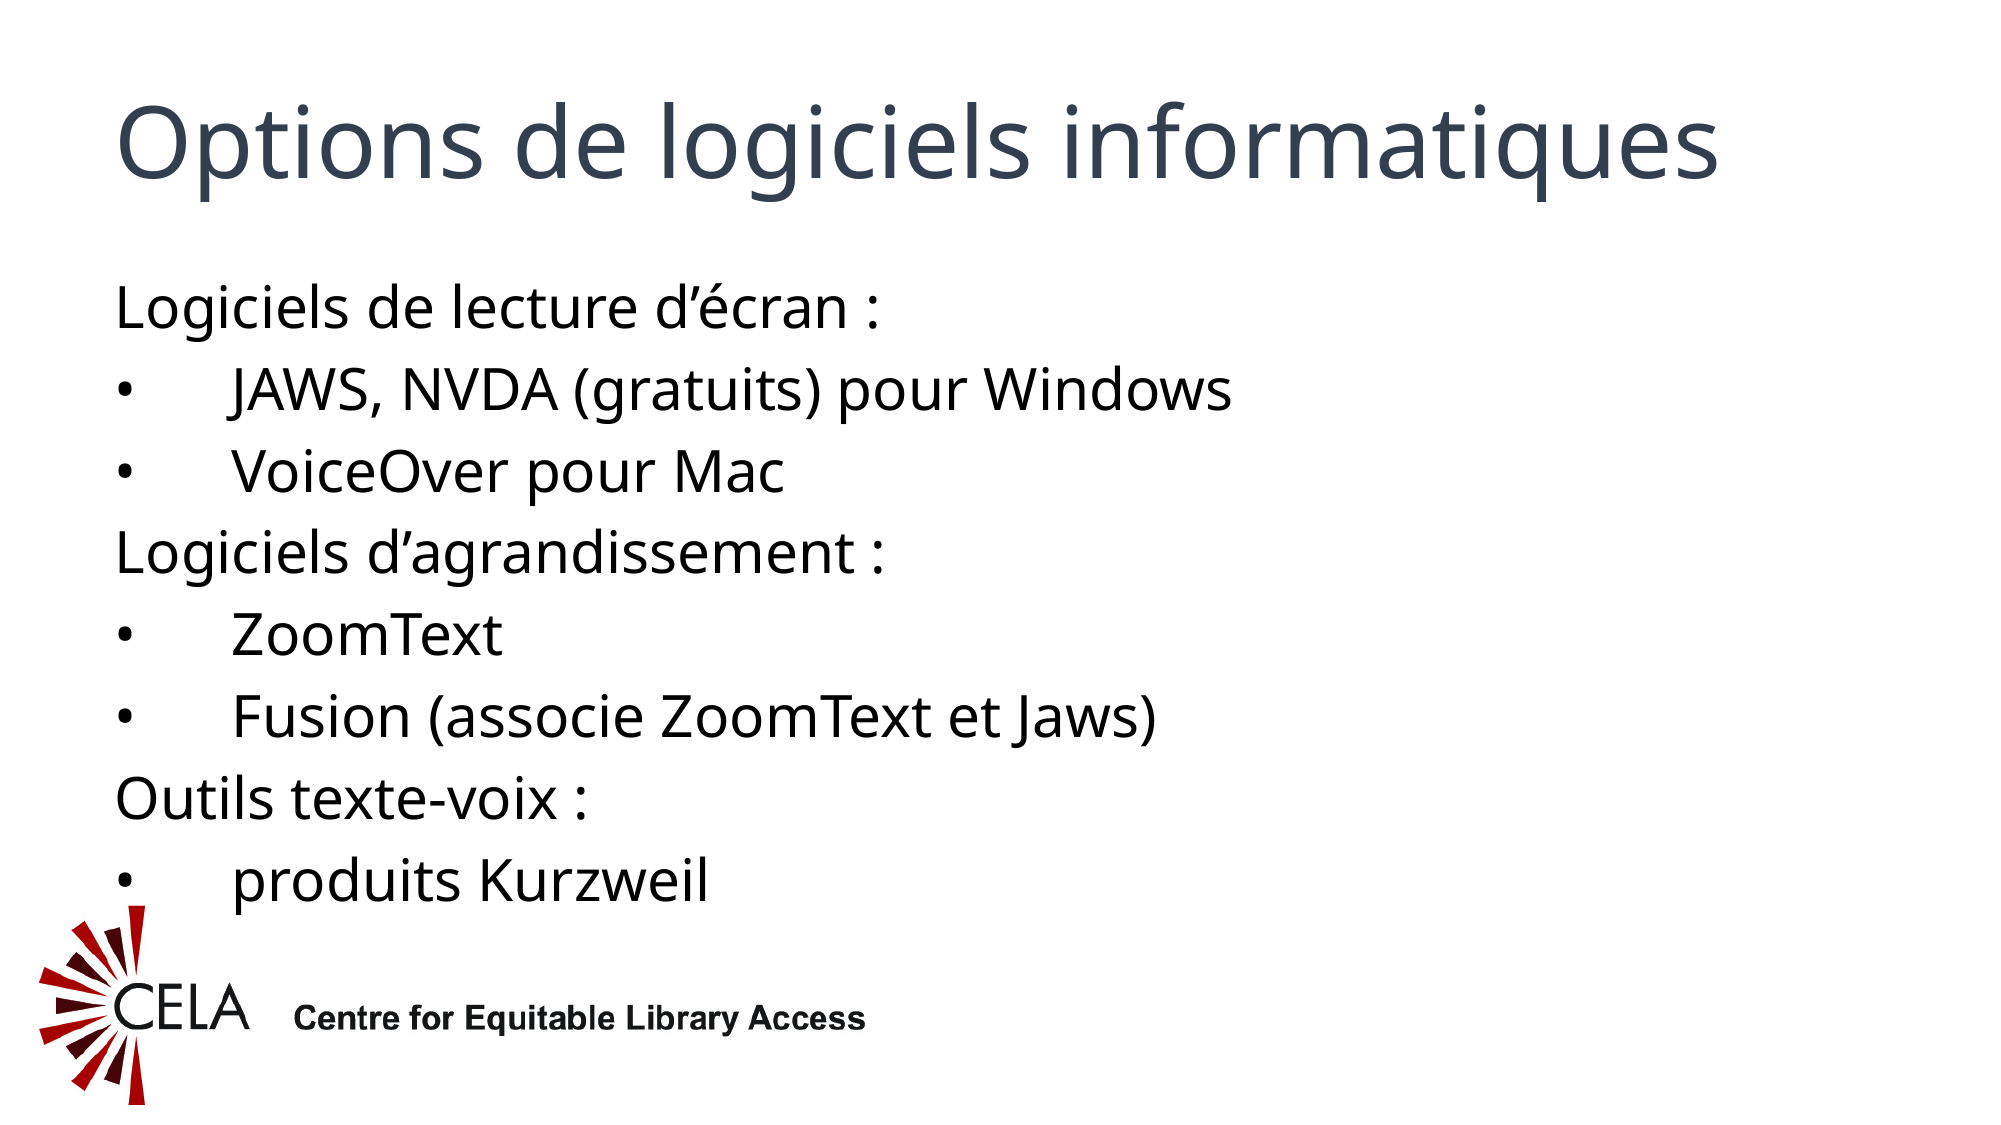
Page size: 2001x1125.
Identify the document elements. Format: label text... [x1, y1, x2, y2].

list Logiciels de lecture d’écran : • JAWS, NVDA (gratuits) pour Windows • VoiceOver pour Mac Logiciels d’agrandissement : • ZoomText • Fusion (associe ZoomText et Jaws) Outils texte-voix : • produits Kurzweil [99, 262, 1900, 924]
title Options de logiciels informatiques [99, 45, 1900, 233]
picture [39, 905, 866, 1105]
